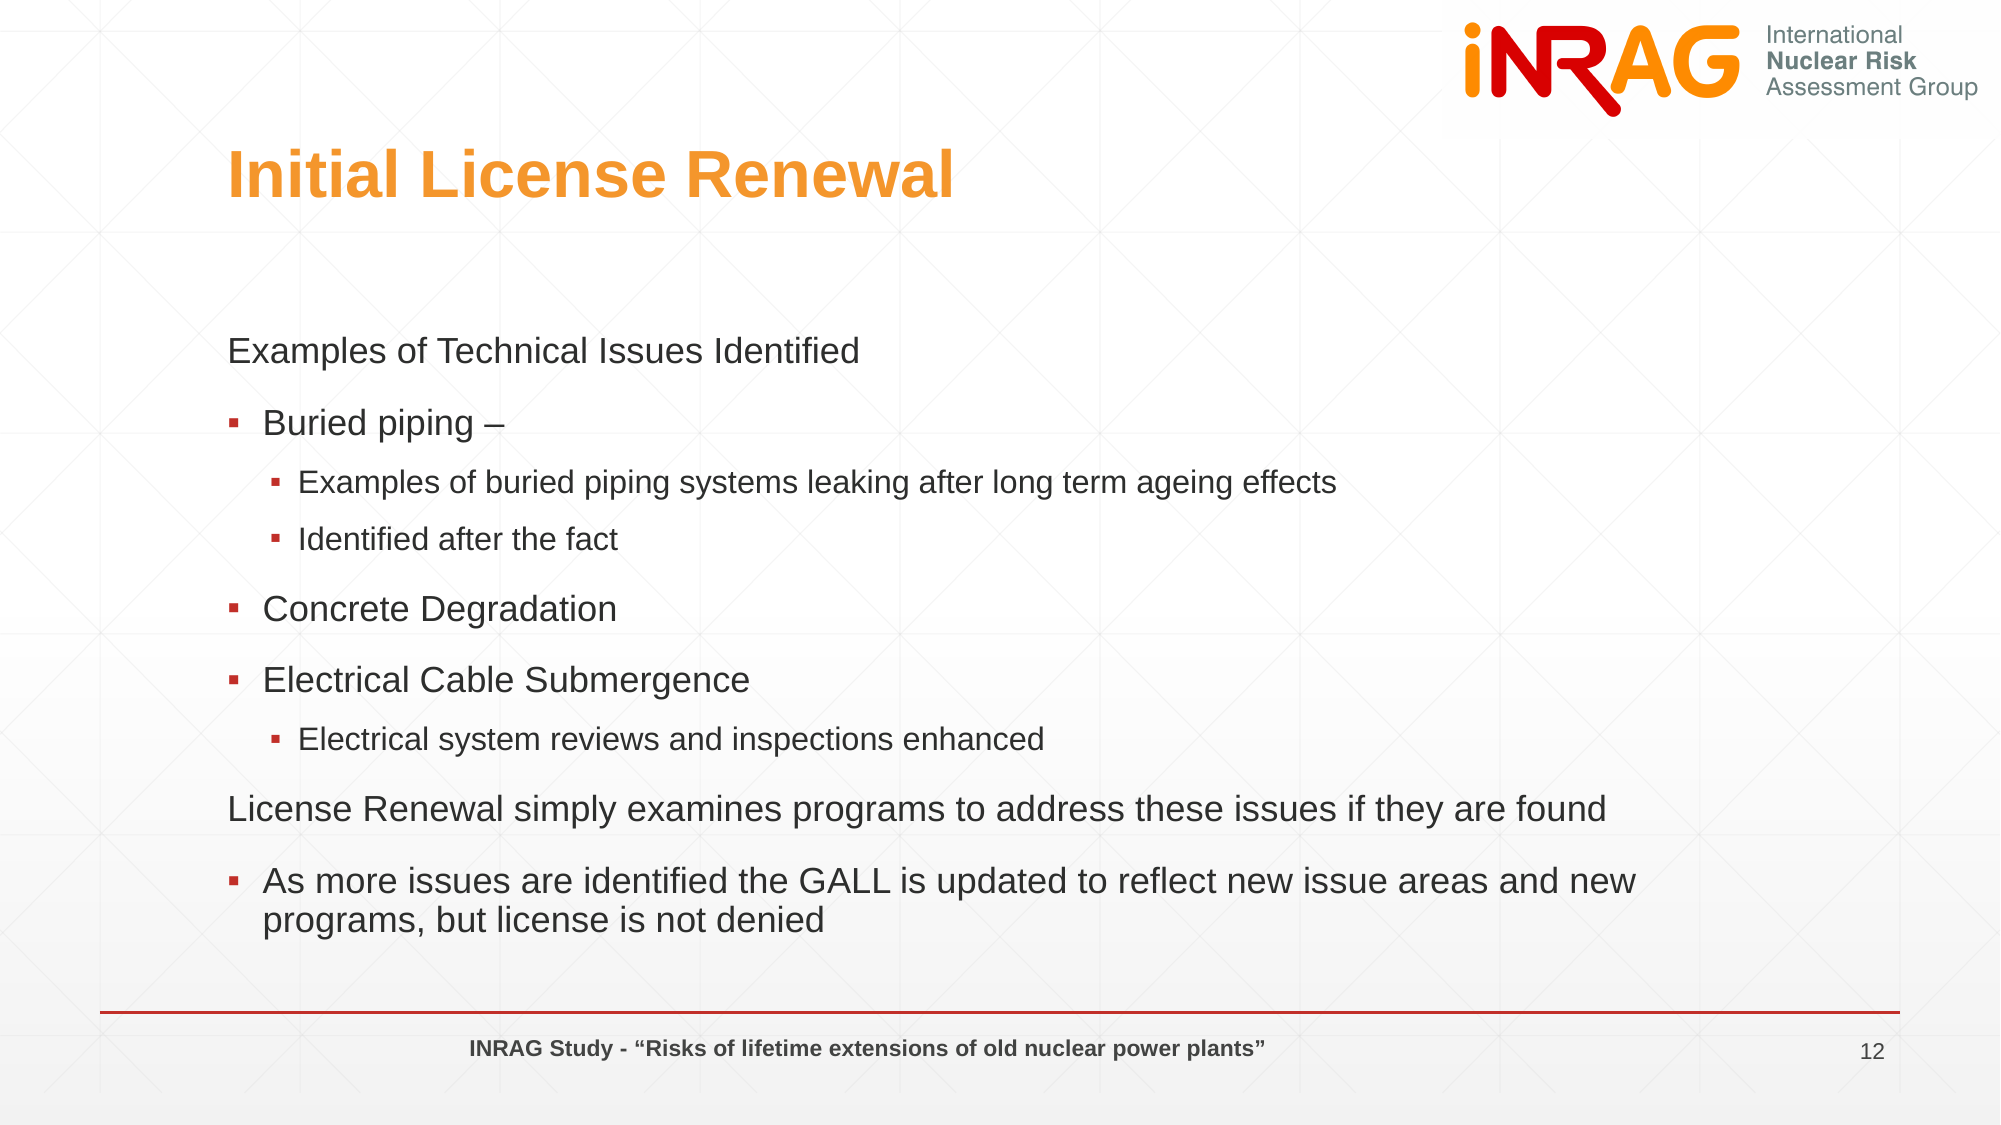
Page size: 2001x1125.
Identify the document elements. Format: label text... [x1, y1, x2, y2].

footer INRAG Study - “Risks of lifetime extensions of old nuclear power plants” [93, 1026, 1644, 1069]
list Examples of Technical Issues Identified Buried piping – Examples of buried piping systems leaking after long term ageing effects Identified after the fact Concrete Degradation Electrical Cable Submergence Electrical system reviews and inspections enhanced License Renewal simply examines programs to address these issues if they are found As more issues are identified the GALL is updated to reflect new issue areas and new programs, but license is not denied [212, 324, 1788, 950]
picture [1442, 0, 2000, 139]
title Initial License Renewal [212, 82, 1788, 271]
slide_number 12 [1749, 1031, 1901, 1069]
